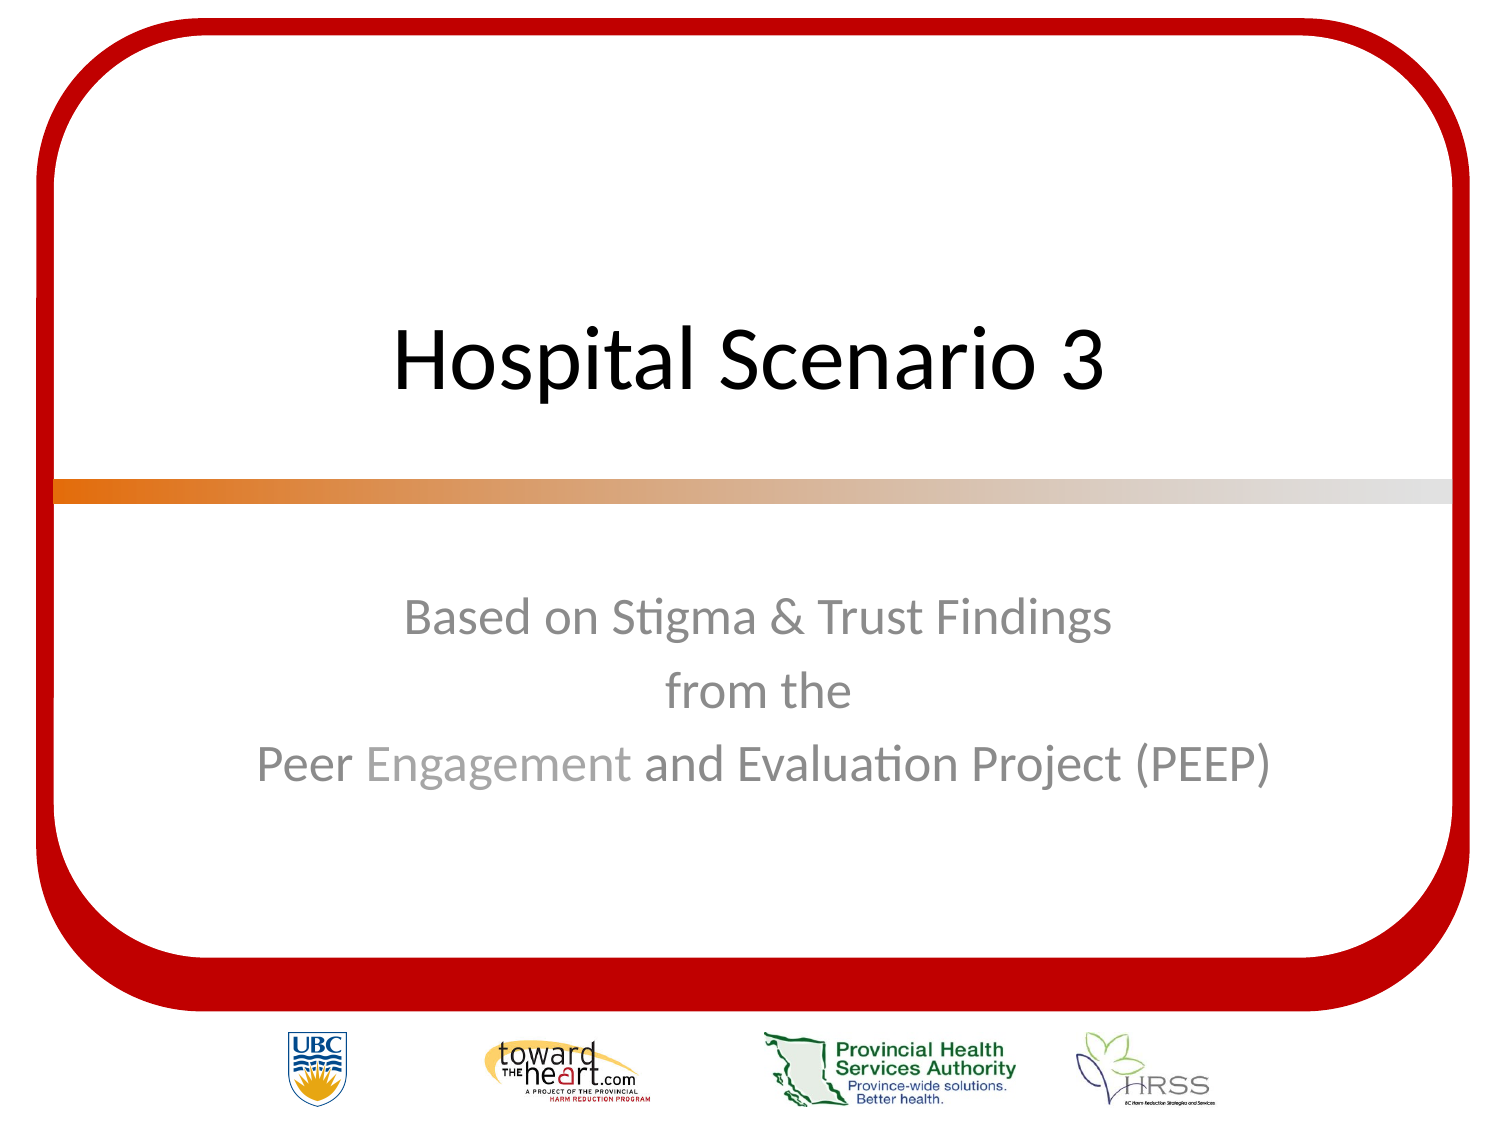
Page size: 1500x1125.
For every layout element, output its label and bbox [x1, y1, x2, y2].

text_box [288, 1031, 1218, 1113]
text_box [35, 17, 1470, 1012]
